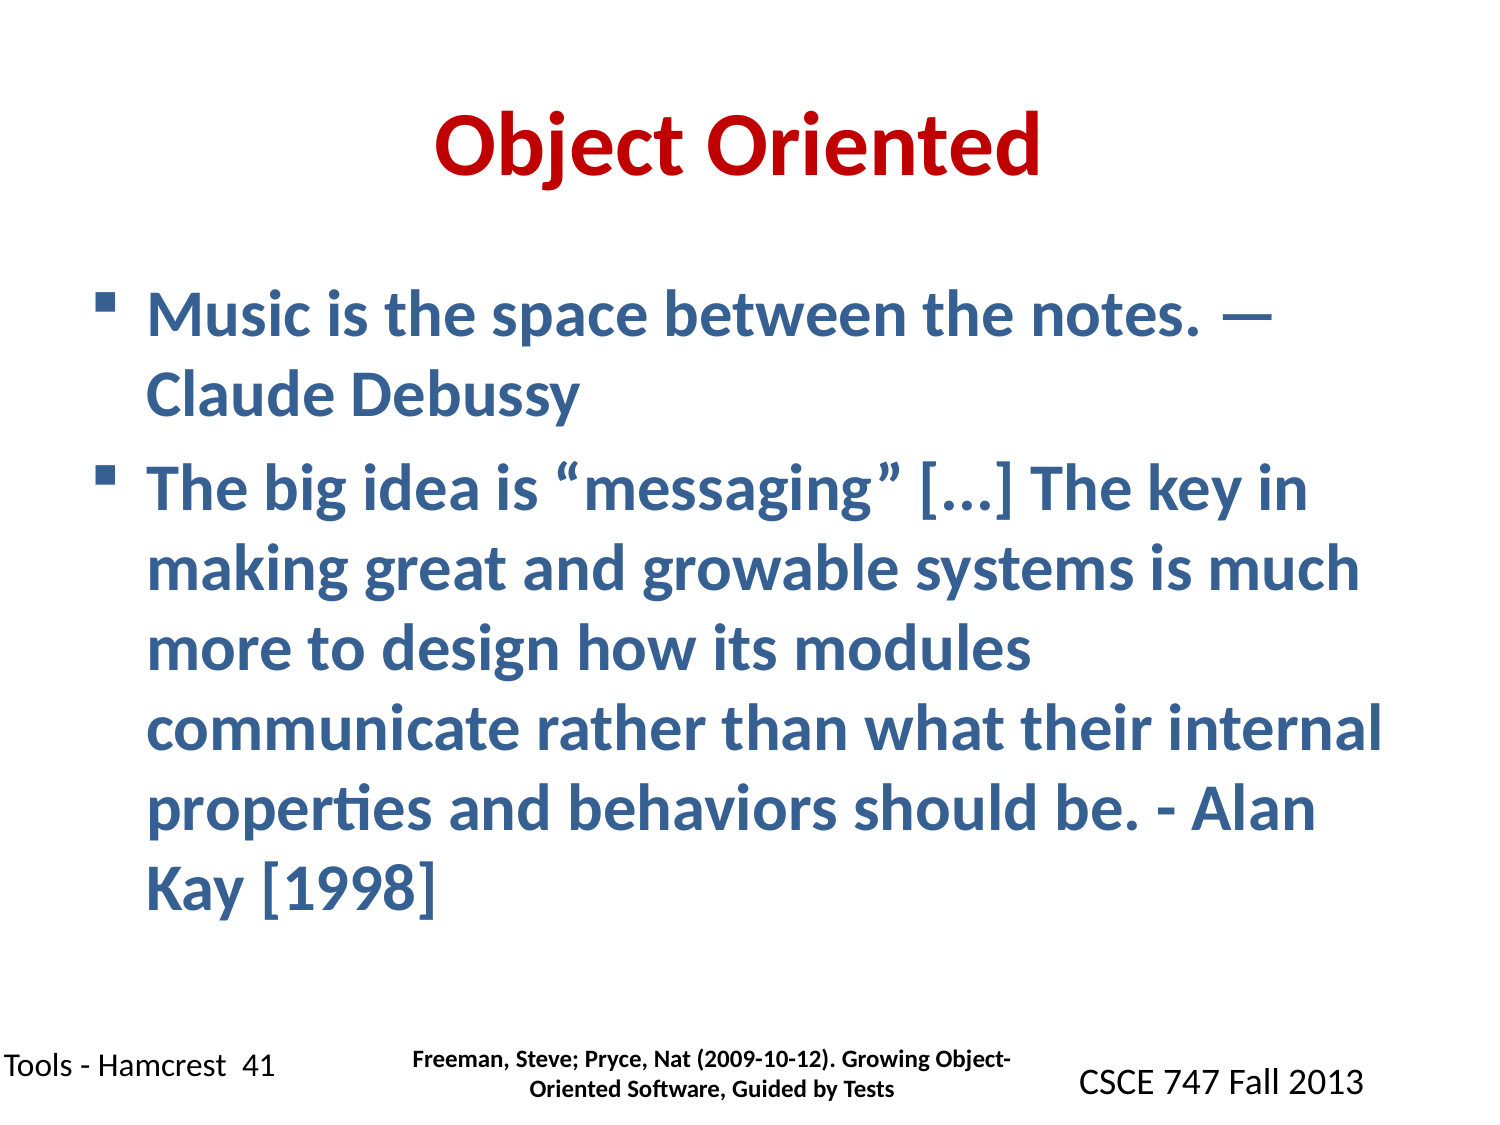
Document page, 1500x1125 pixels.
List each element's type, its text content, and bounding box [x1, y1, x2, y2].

list Music is the space between the notes. —Claude Debussy The big idea is “messaging” [...] The key in making great and growable systems is much more to design how its modules communicate rather than what their internal properties and behaviors should be. - Alan Kay [1998] [75, 262, 1425, 1005]
title Object Oriented [75, 45, 1425, 233]
text_box Freeman, Steve; Pryce, Nat (2009-10-12). Growing Object-Oriented Software, Guided by Tests [387, 1042, 1038, 1103]
